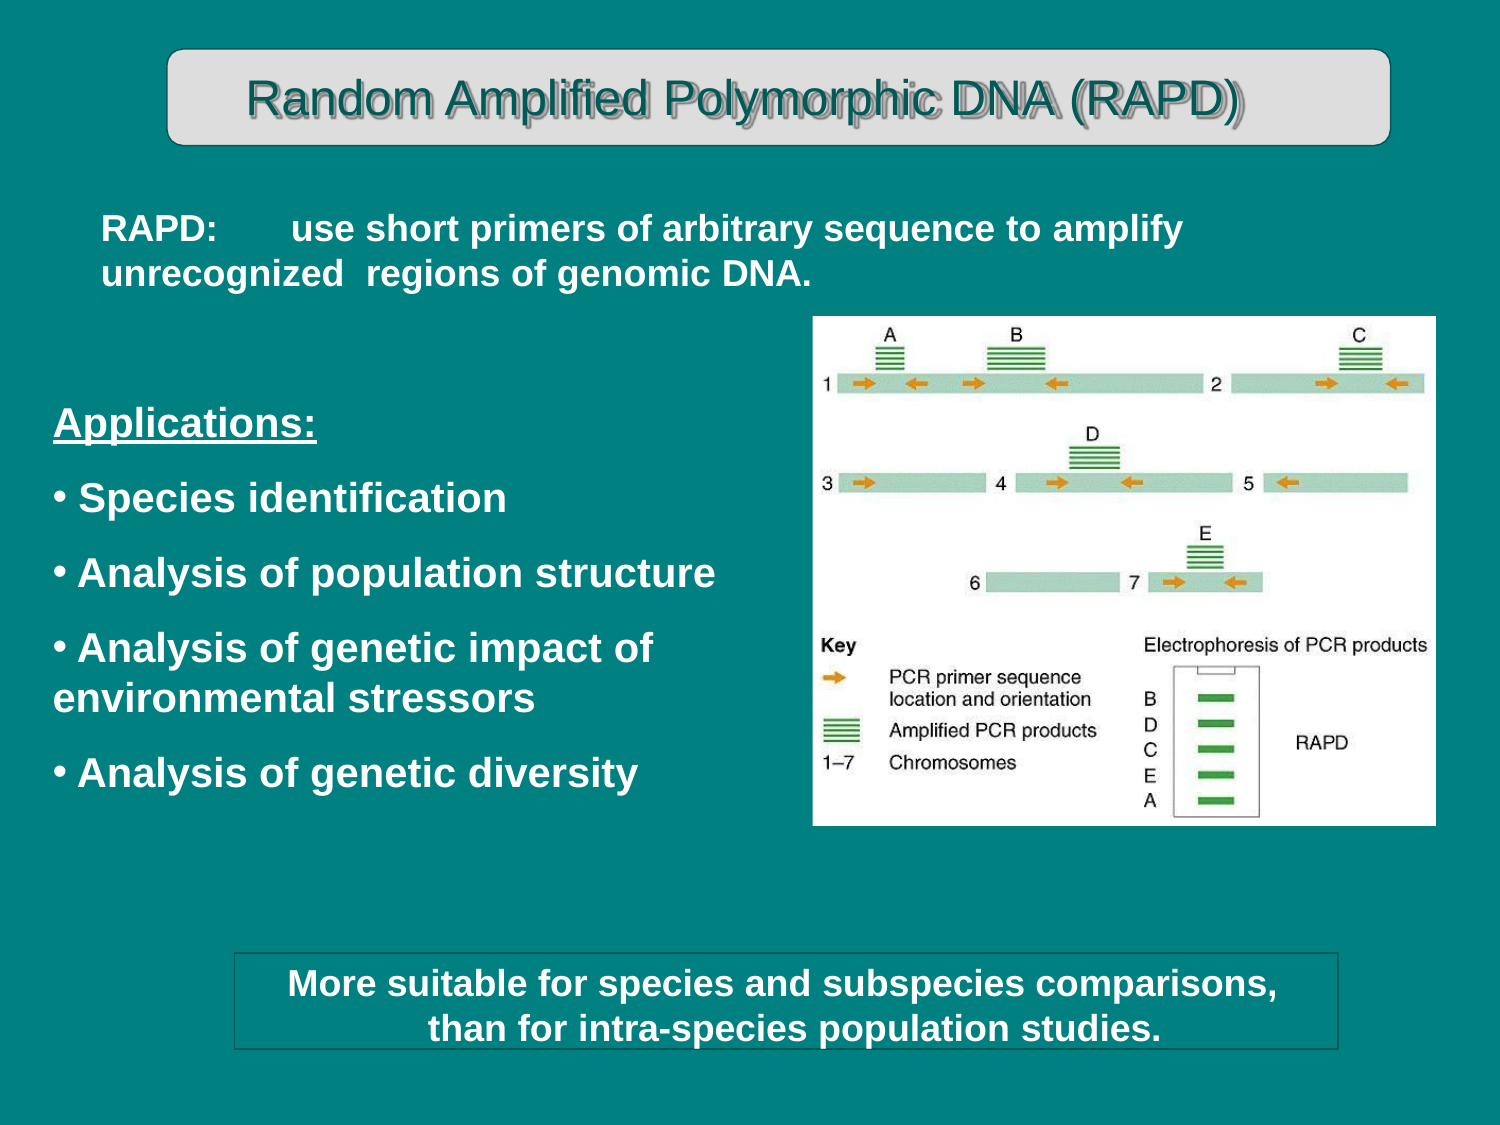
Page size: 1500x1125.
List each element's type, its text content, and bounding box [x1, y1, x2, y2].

text_box RAPD: use short primers of arbitrary sequence to amplify unrecognized regions of genomic DNA. Applications: Species identification Analysis of population structure Analysis of genetic impact of environmental stressors Analysis of genetic diversity [50, 203, 1393, 796]
title Random Amplified Polymorphic DNA (RAPD) [90, 36, 1410, 254]
text_box [812, 316, 1436, 826]
text_box More suitable for species and subspecies comparisons, than for intra-species population studies. [234, 952, 1338, 1049]
